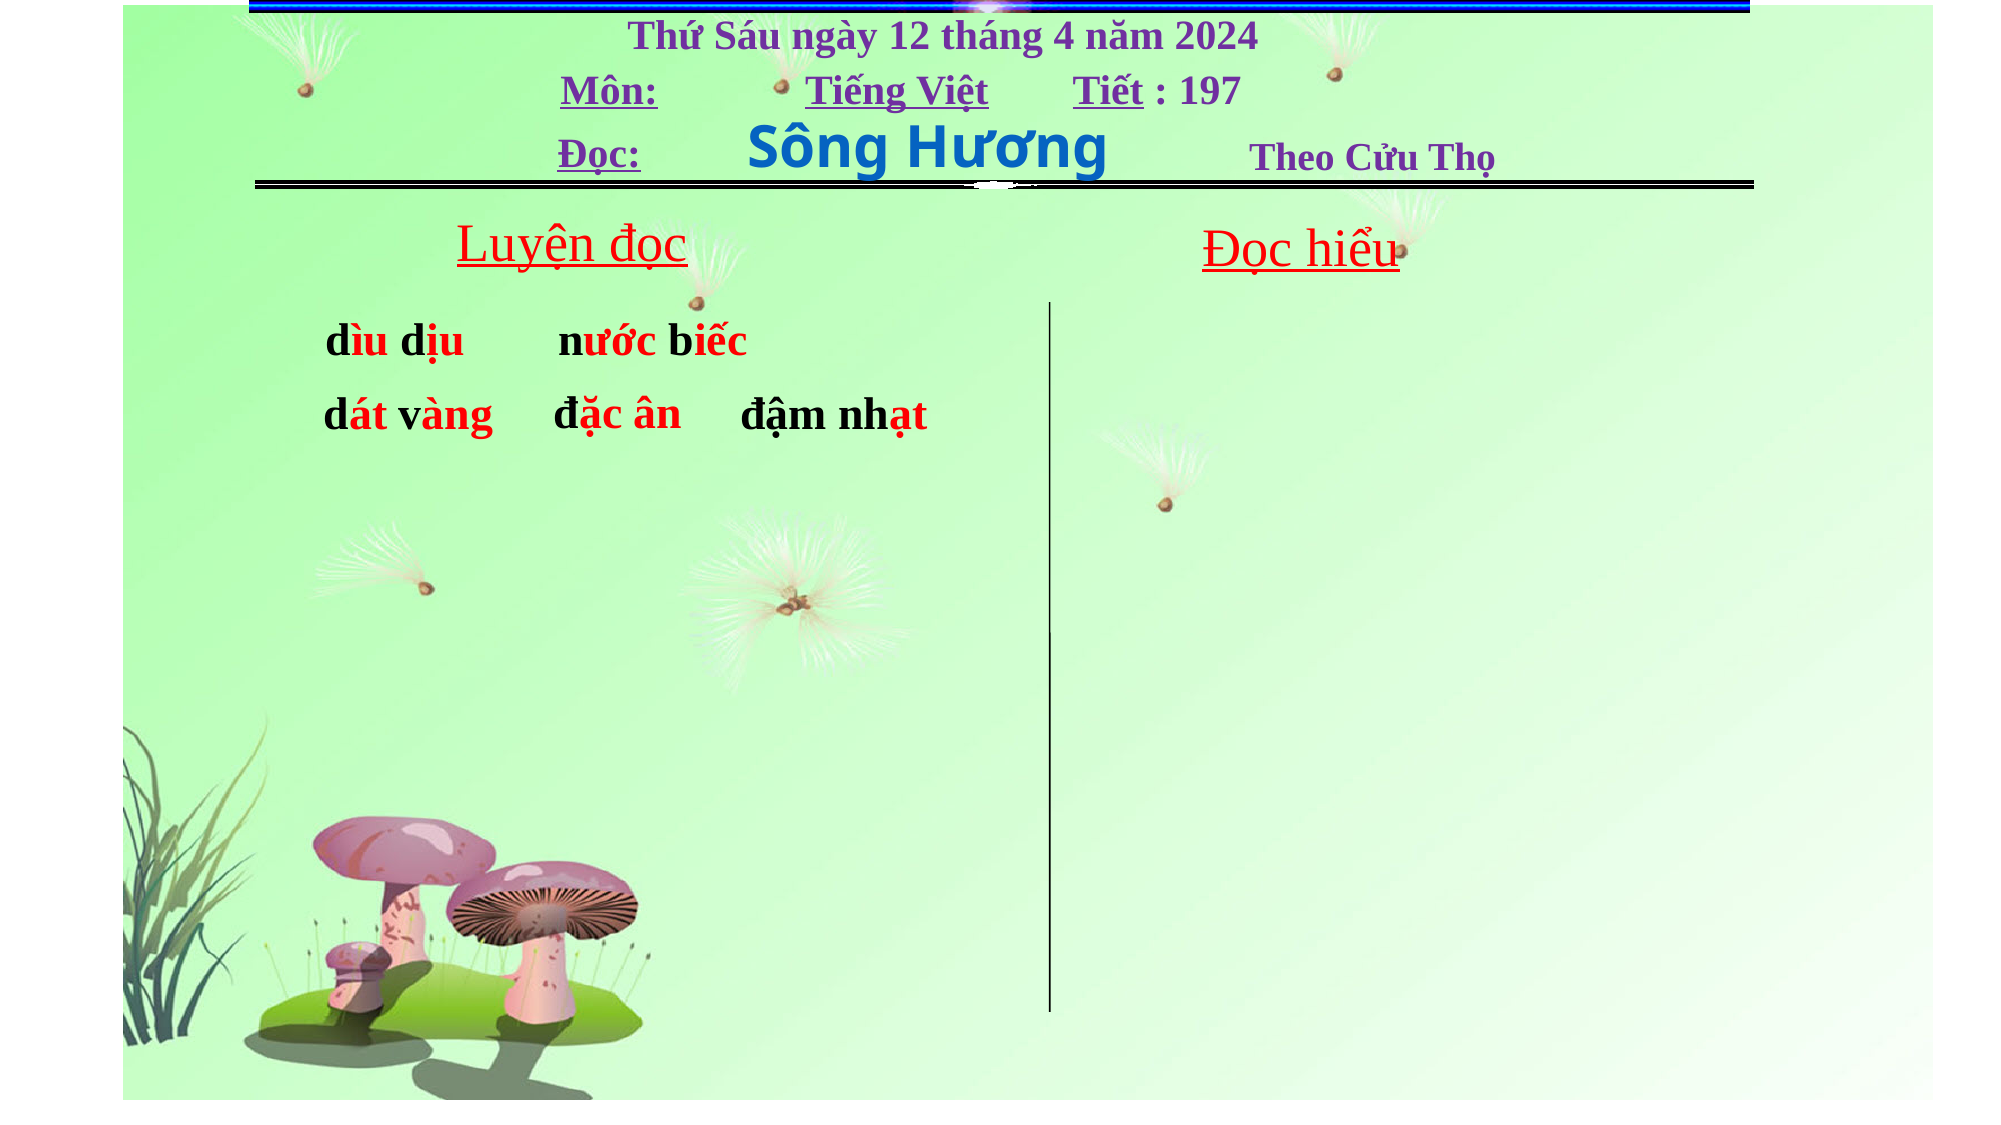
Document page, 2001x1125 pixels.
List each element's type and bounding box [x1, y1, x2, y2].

picture [123, 0, 1933, 1100]
